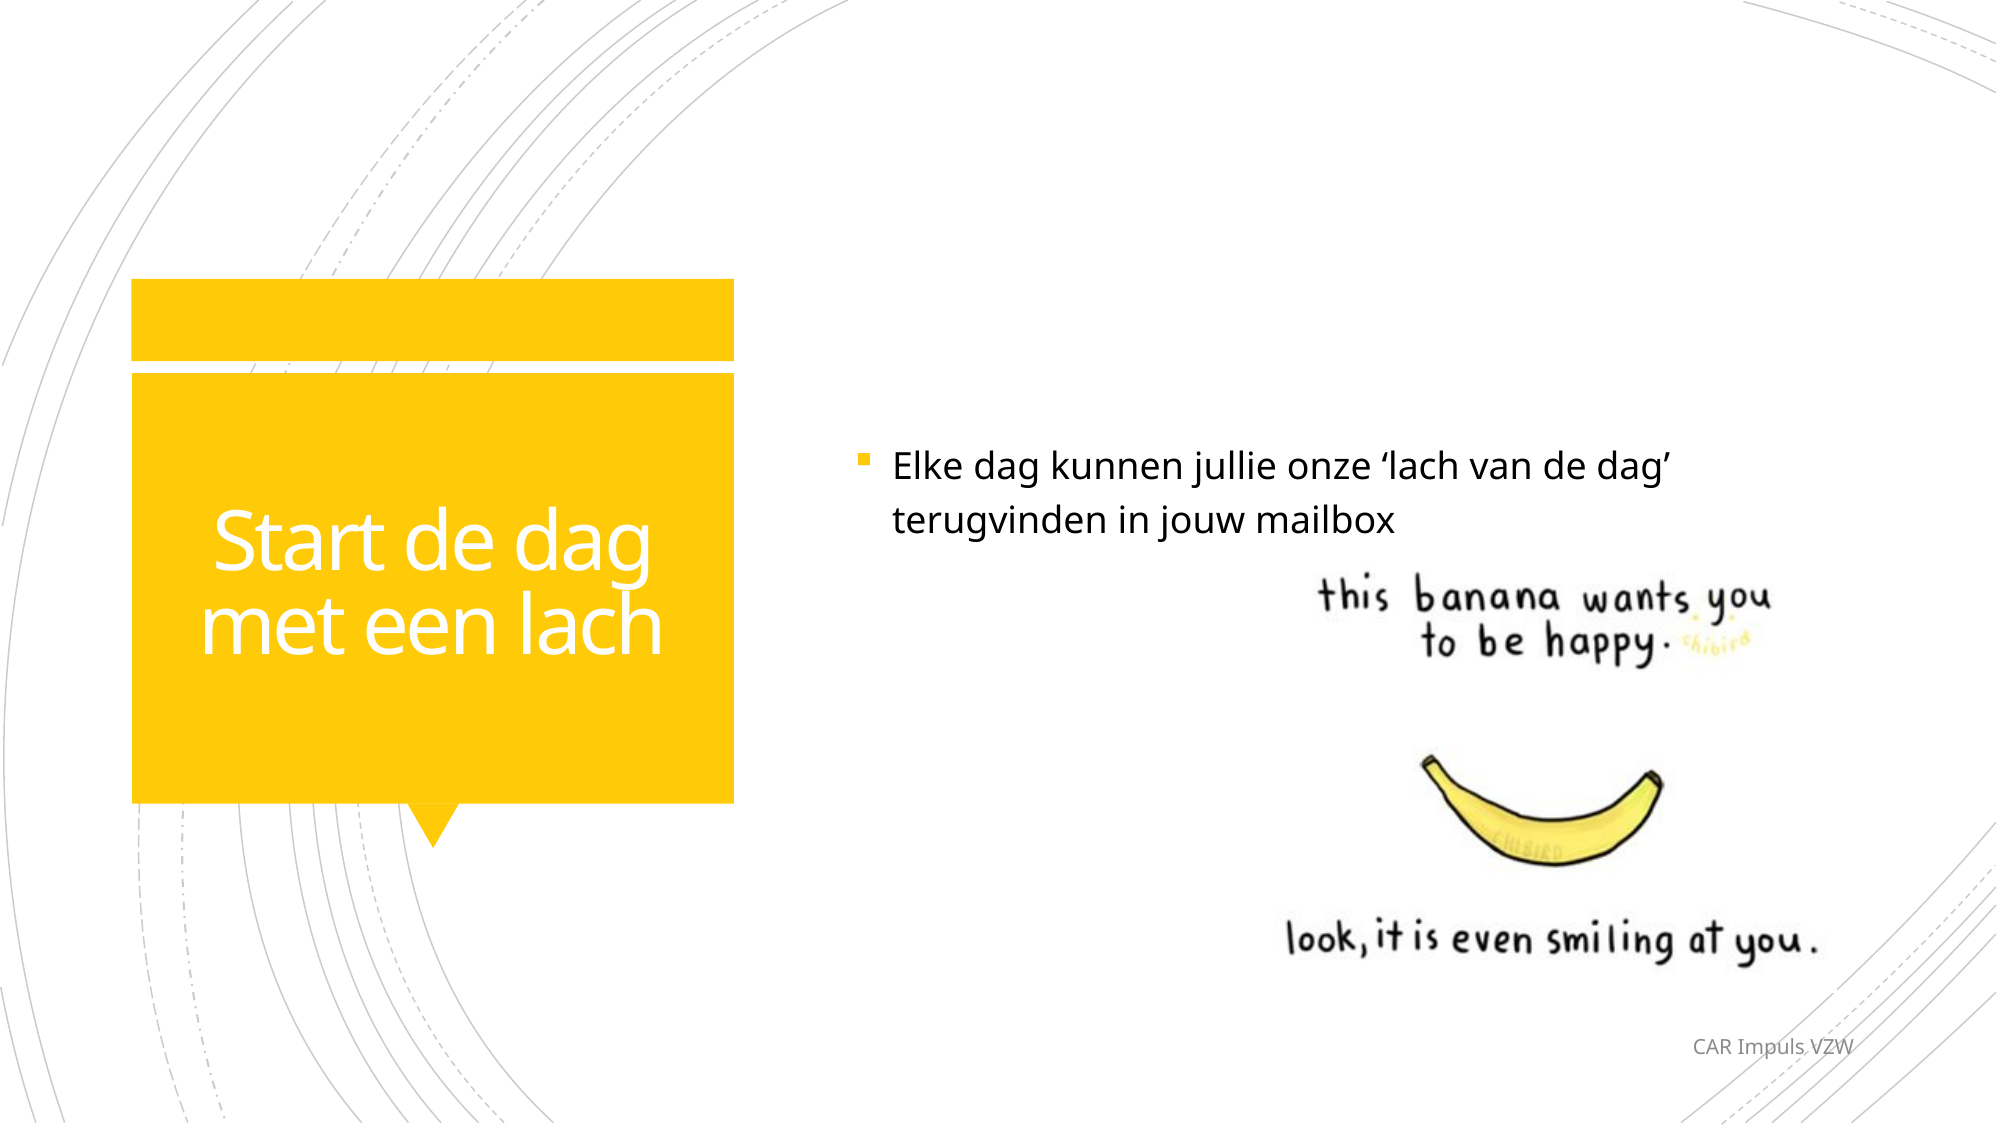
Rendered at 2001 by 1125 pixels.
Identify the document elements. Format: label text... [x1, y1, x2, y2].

title Start de dag met een lach [145, 385, 720, 789]
footer CAR Impuls VZW [131, 1021, 1869, 1074]
list Elke dag kunnen jullie onze ‘lach van de dag’ terugvinden in jouw mailbox [839, 131, 1871, 993]
picture [1262, 547, 1837, 993]
